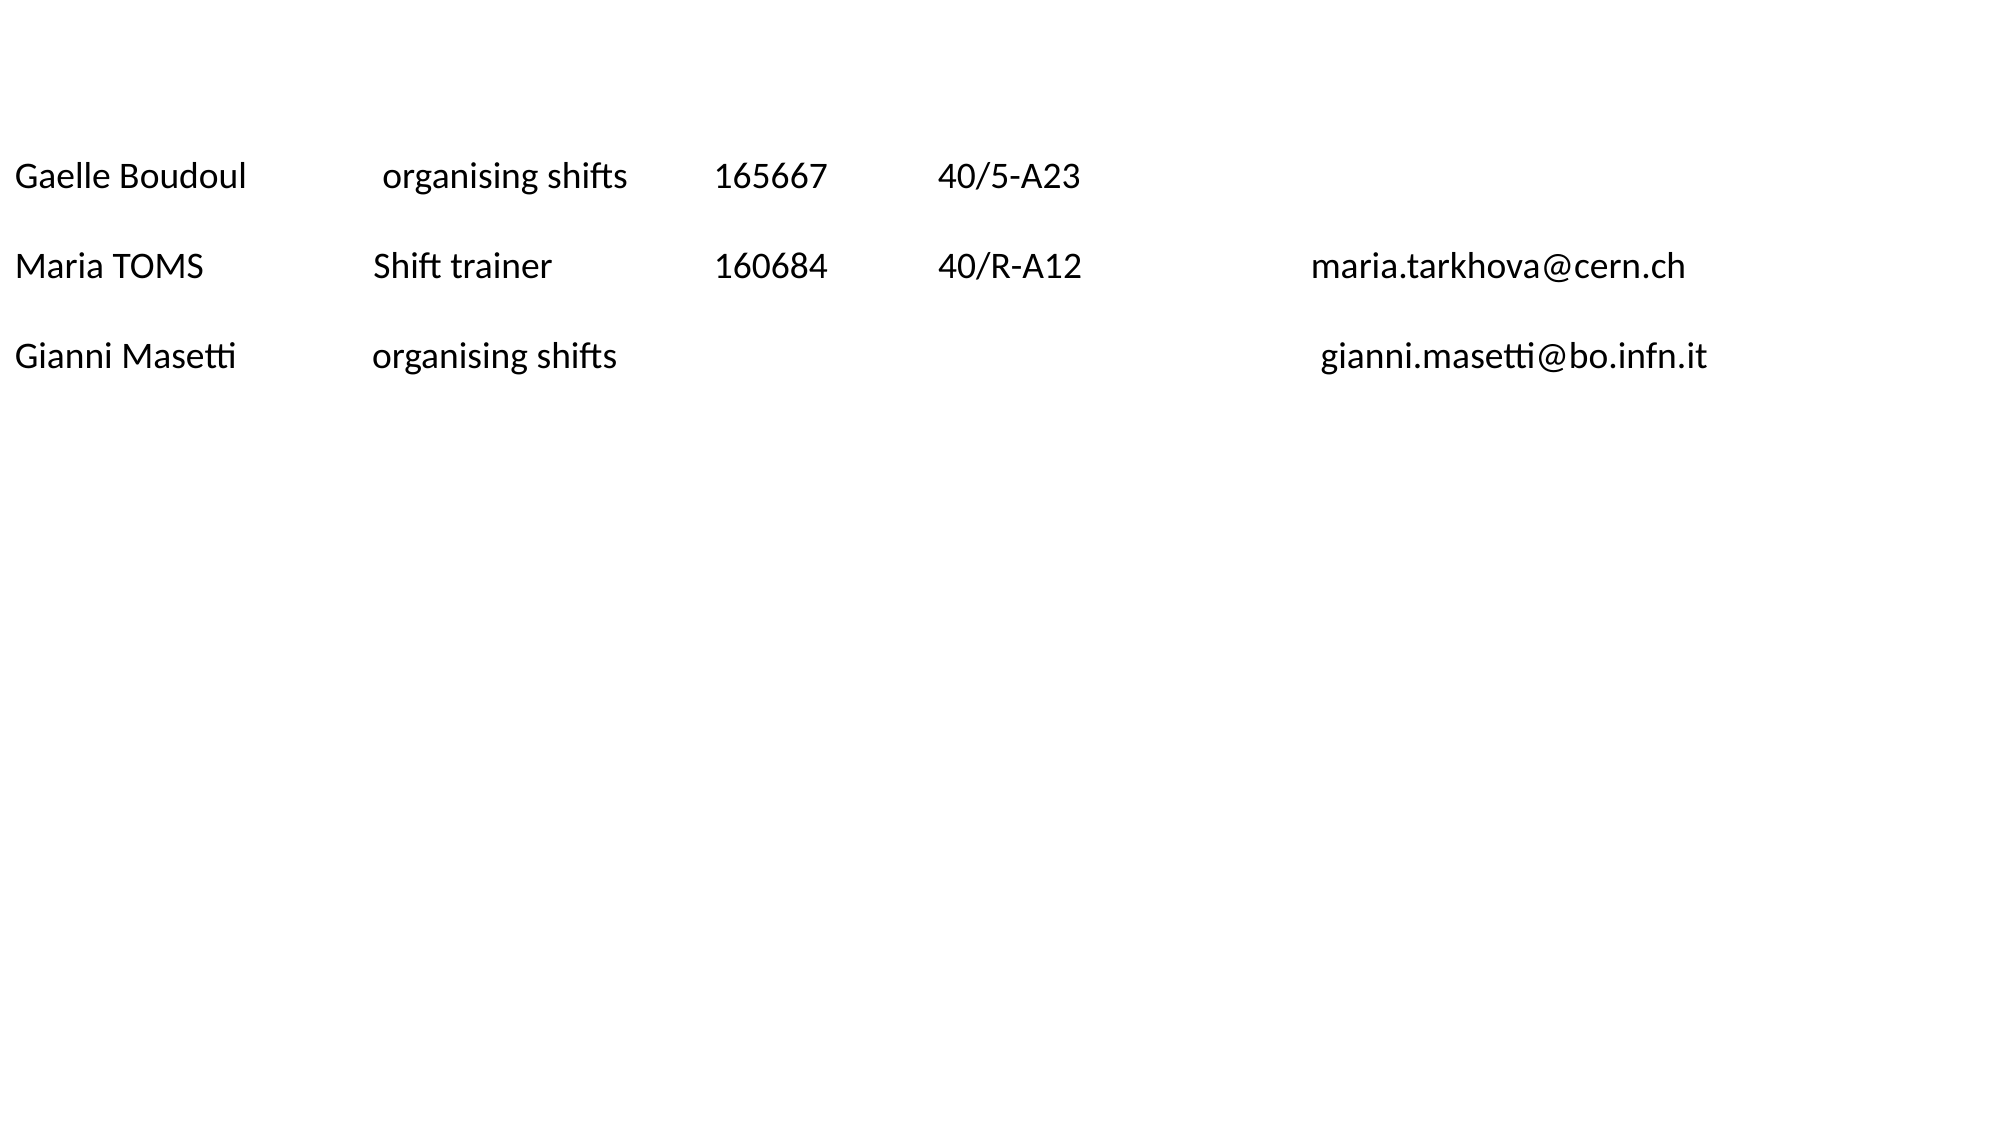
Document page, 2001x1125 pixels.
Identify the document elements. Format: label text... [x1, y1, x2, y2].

text_box Gaelle Boudoul organising shifts 165667 40/5-A23 Maria TOMS Shift trainer 160684 40/R-A12 maria.tarkhova@cern.ch Gianni Masetti organising shifts gianni.masetti@bo.infn.it [0, 143, 2000, 428]
